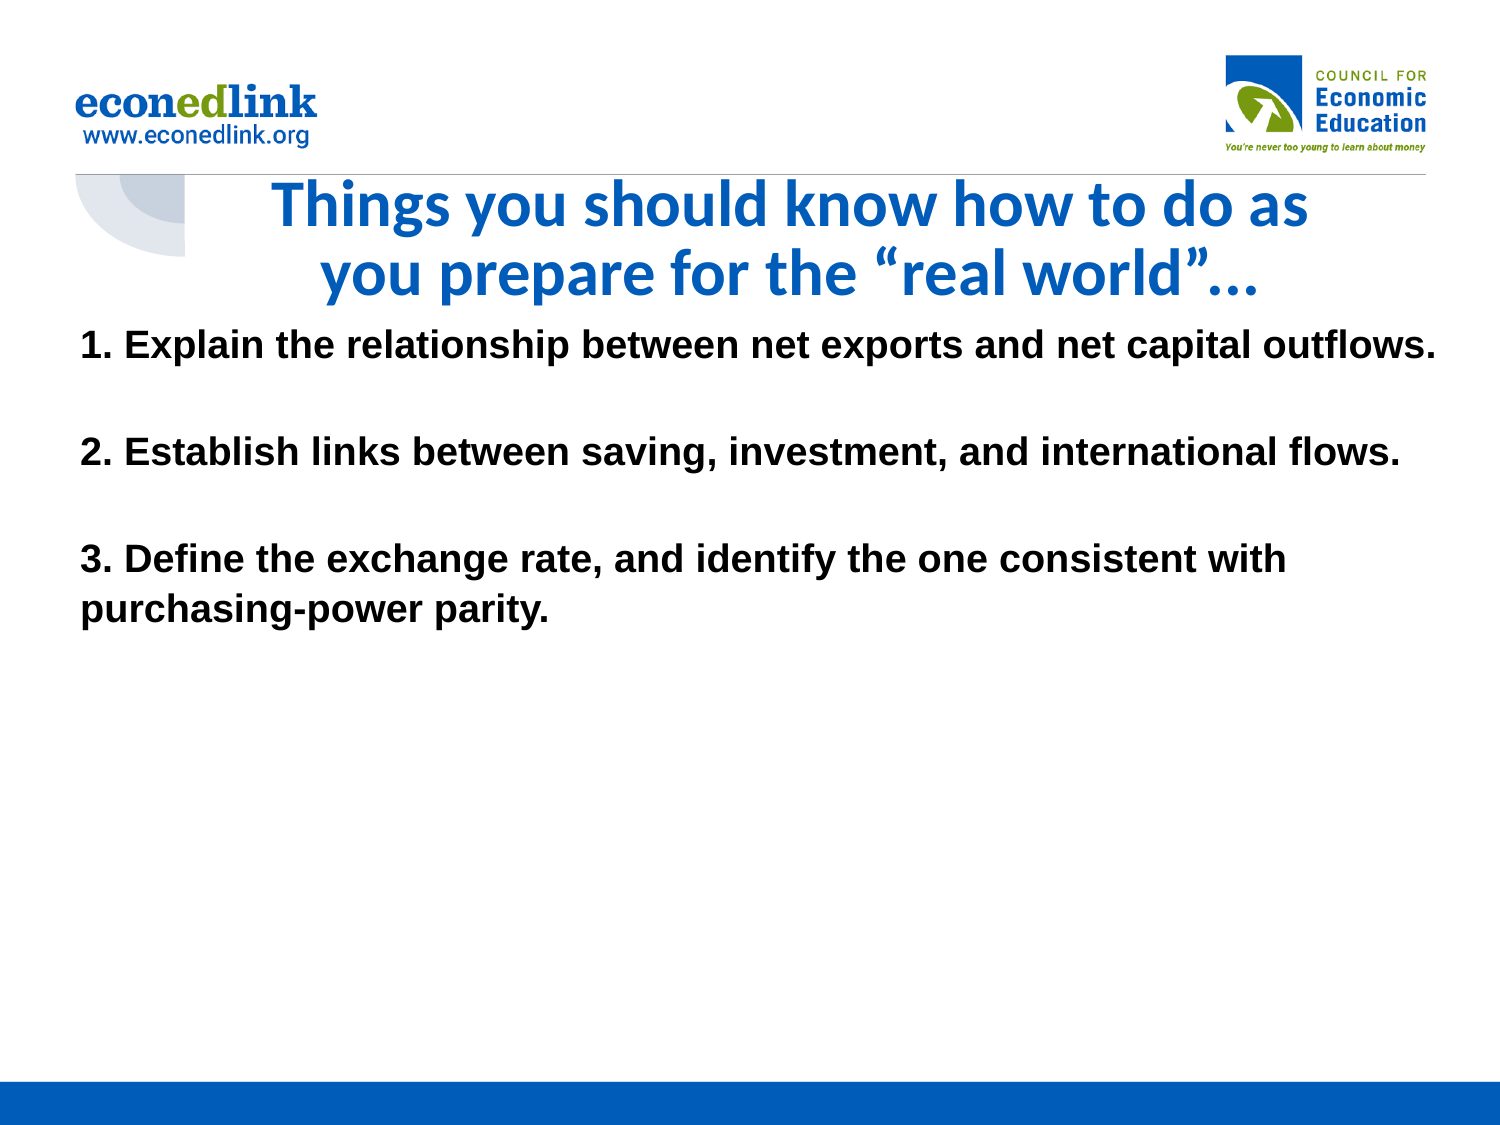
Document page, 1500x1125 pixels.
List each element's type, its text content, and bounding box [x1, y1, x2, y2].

picture [0, 0, 1500, 1125]
table_cell 2. Establish links between saving, investment, and international flows. [69, 421, 1466, 528]
table_cell 3. Define the exchange rate, and identify the one consistent with purchasing-power parity. [69, 528, 1466, 677]
title Things you should know how to do as you prepare for the “real world”... [213, 130, 1368, 314]
table_header 1. Explain the relationship between net exports and net capital outflows. [69, 314, 1466, 421]
